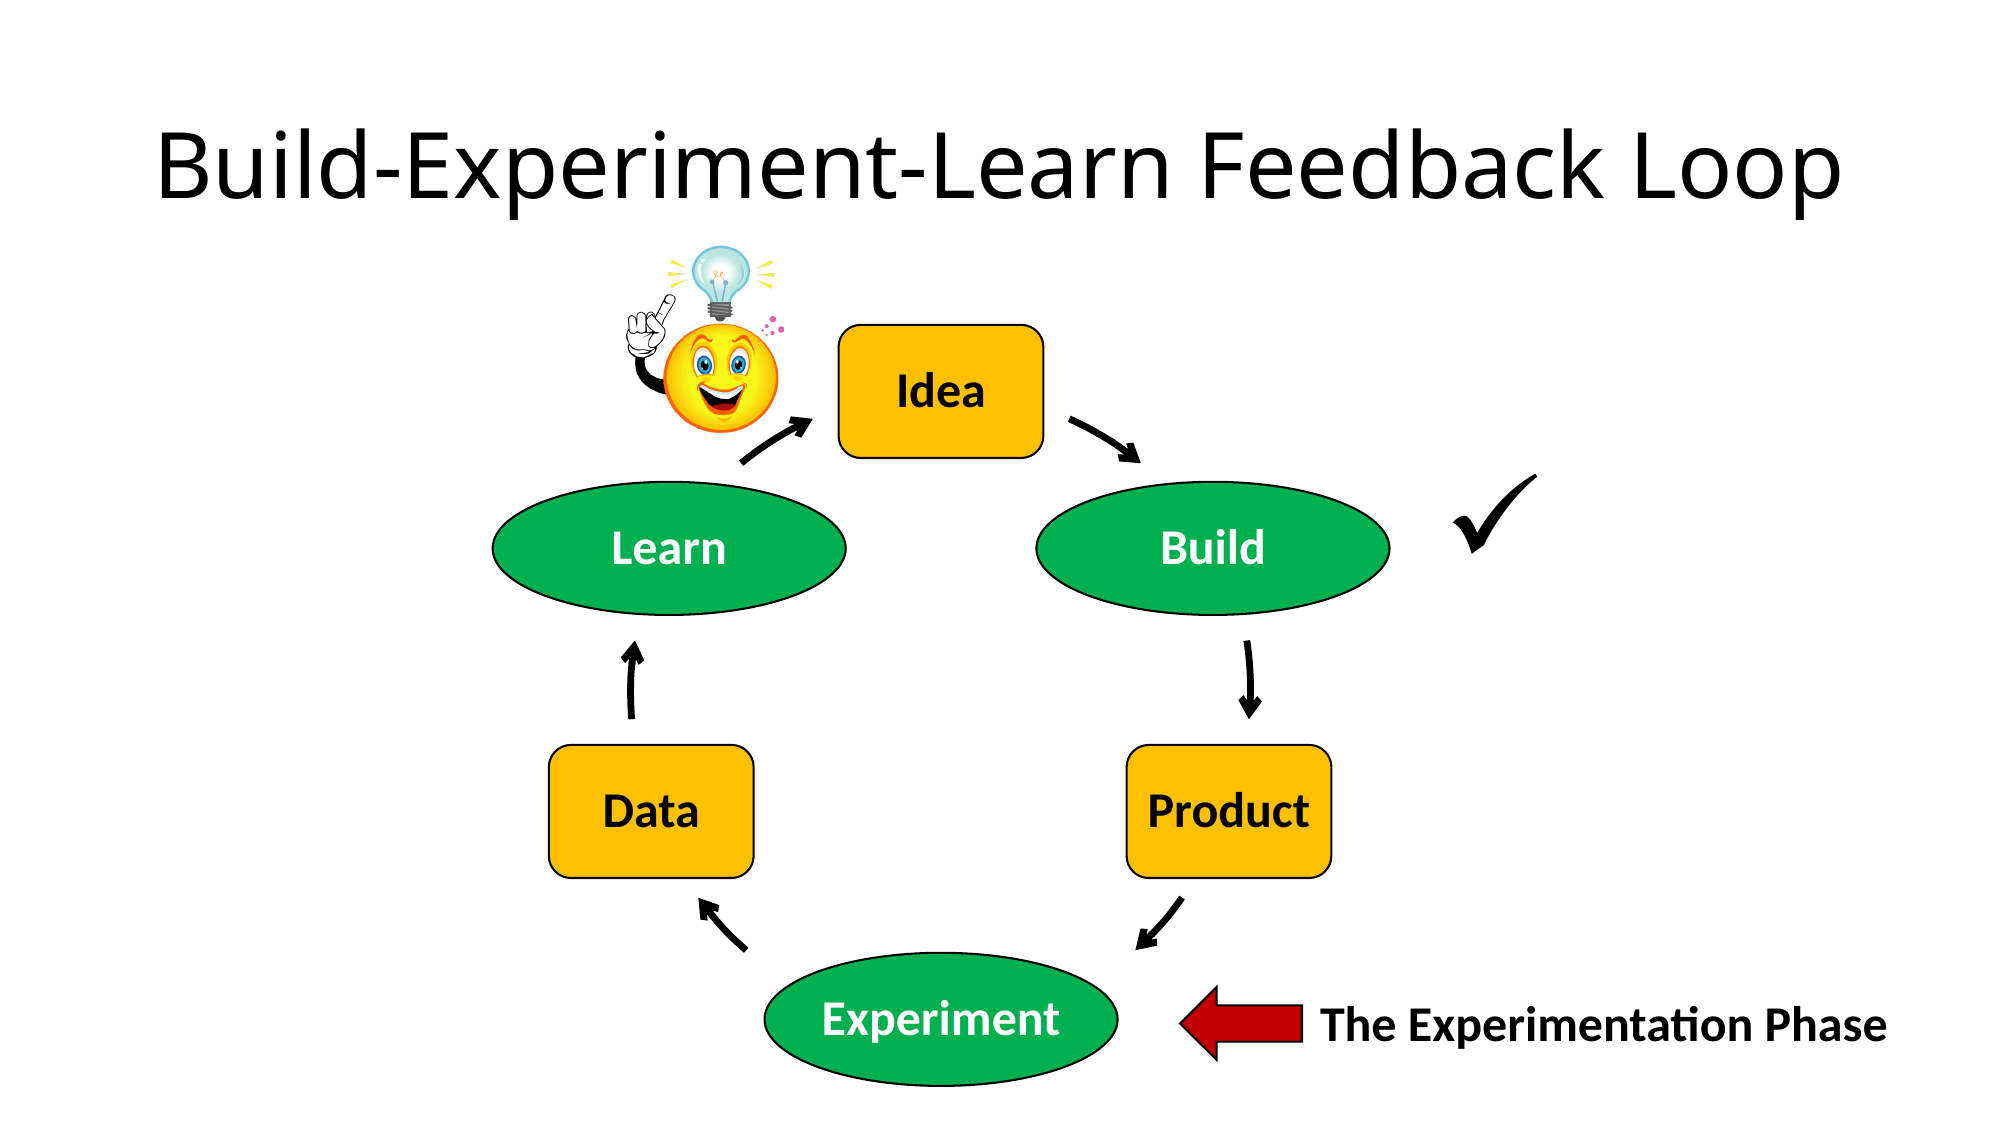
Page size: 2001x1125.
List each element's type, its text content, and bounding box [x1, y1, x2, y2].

text_box [1069, 418, 1141, 464]
text_box Experiment [763, 951, 1119, 1087]
text_box Learn [491, 480, 847, 616]
text_box [625, 640, 641, 720]
text_box Product [1125, 743, 1333, 880]
text_box [1135, 897, 1183, 951]
text_box [1242, 640, 1258, 720]
text_box The Experimentation Phase [1305, 984, 1904, 1059]
text_box Idea [837, 323, 1045, 460]
title Build-Experiment-Learn Feedback Loop [137, 59, 1863, 278]
text_box [1428, 457, 1590, 623]
text_box [1178, 984, 1304, 1063]
text_box Data [547, 743, 755, 880]
text_box [740, 418, 813, 464]
text_box [698, 897, 747, 951]
text_box Build [1035, 480, 1391, 616]
picture [625, 245, 784, 434]
